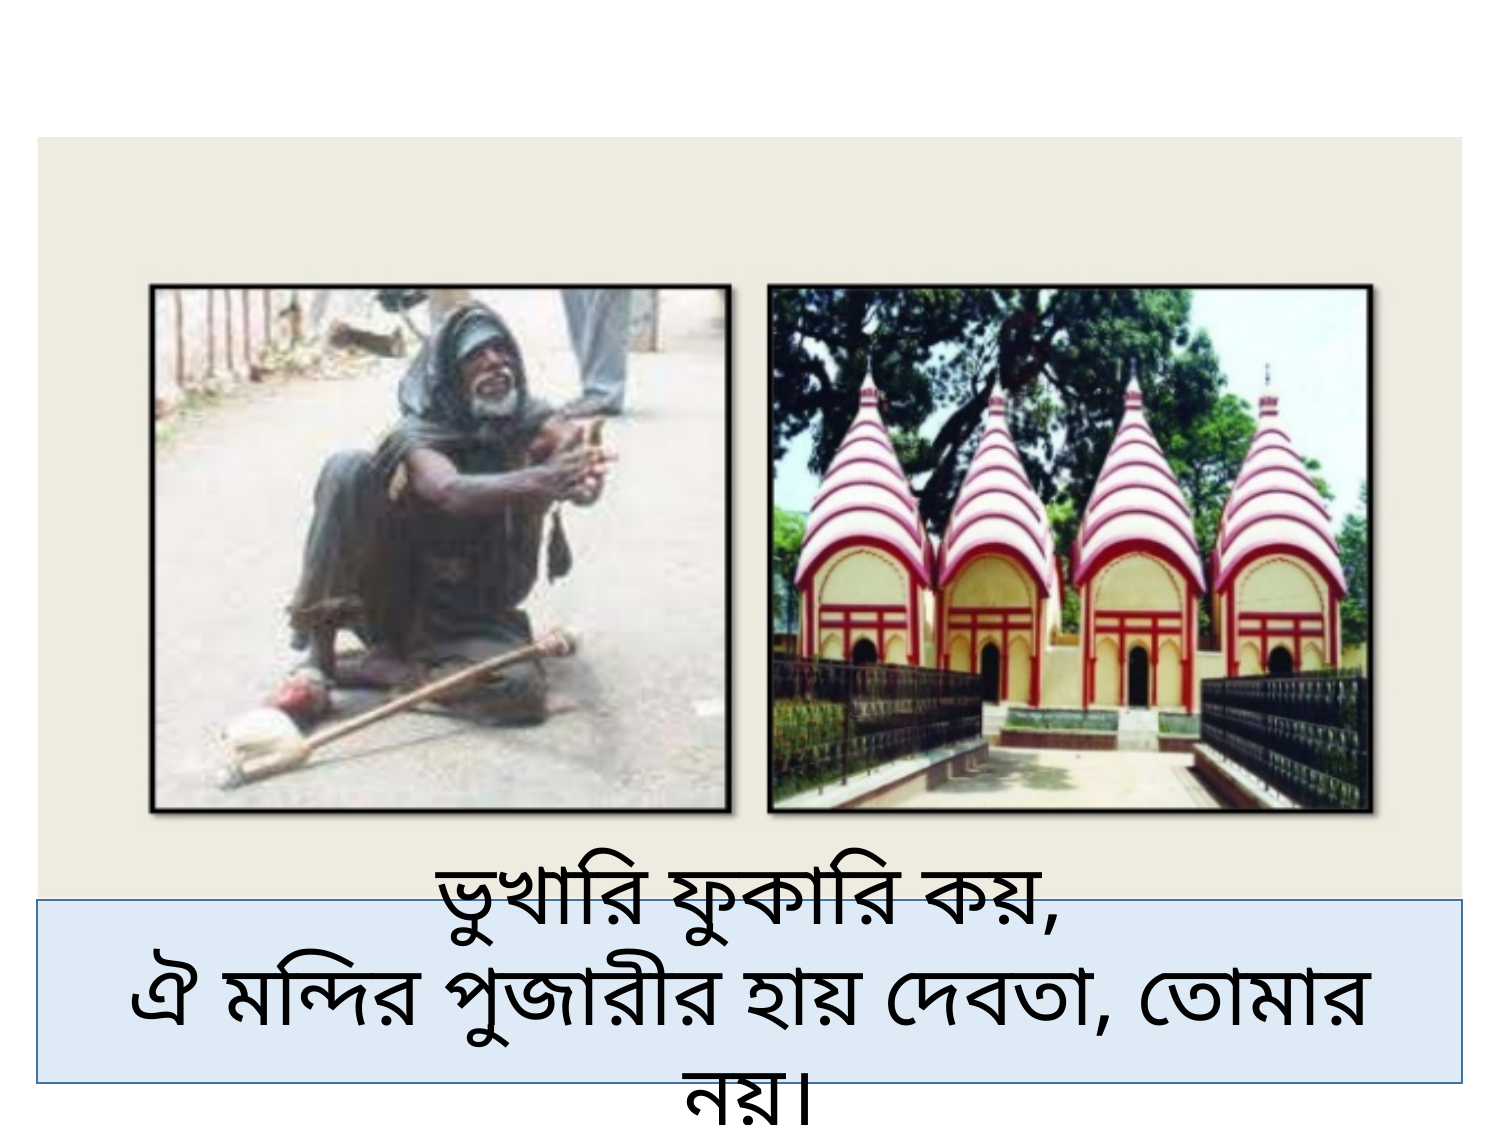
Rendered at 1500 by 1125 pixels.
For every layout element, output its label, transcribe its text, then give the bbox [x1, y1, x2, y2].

picture [37, 137, 1463, 900]
text_box ভুখারি ফুকারি কয়, ঐ মন্দির পুজারীর হায় দেবতা, তোমার নয়। [36, 899, 1463, 1084]
